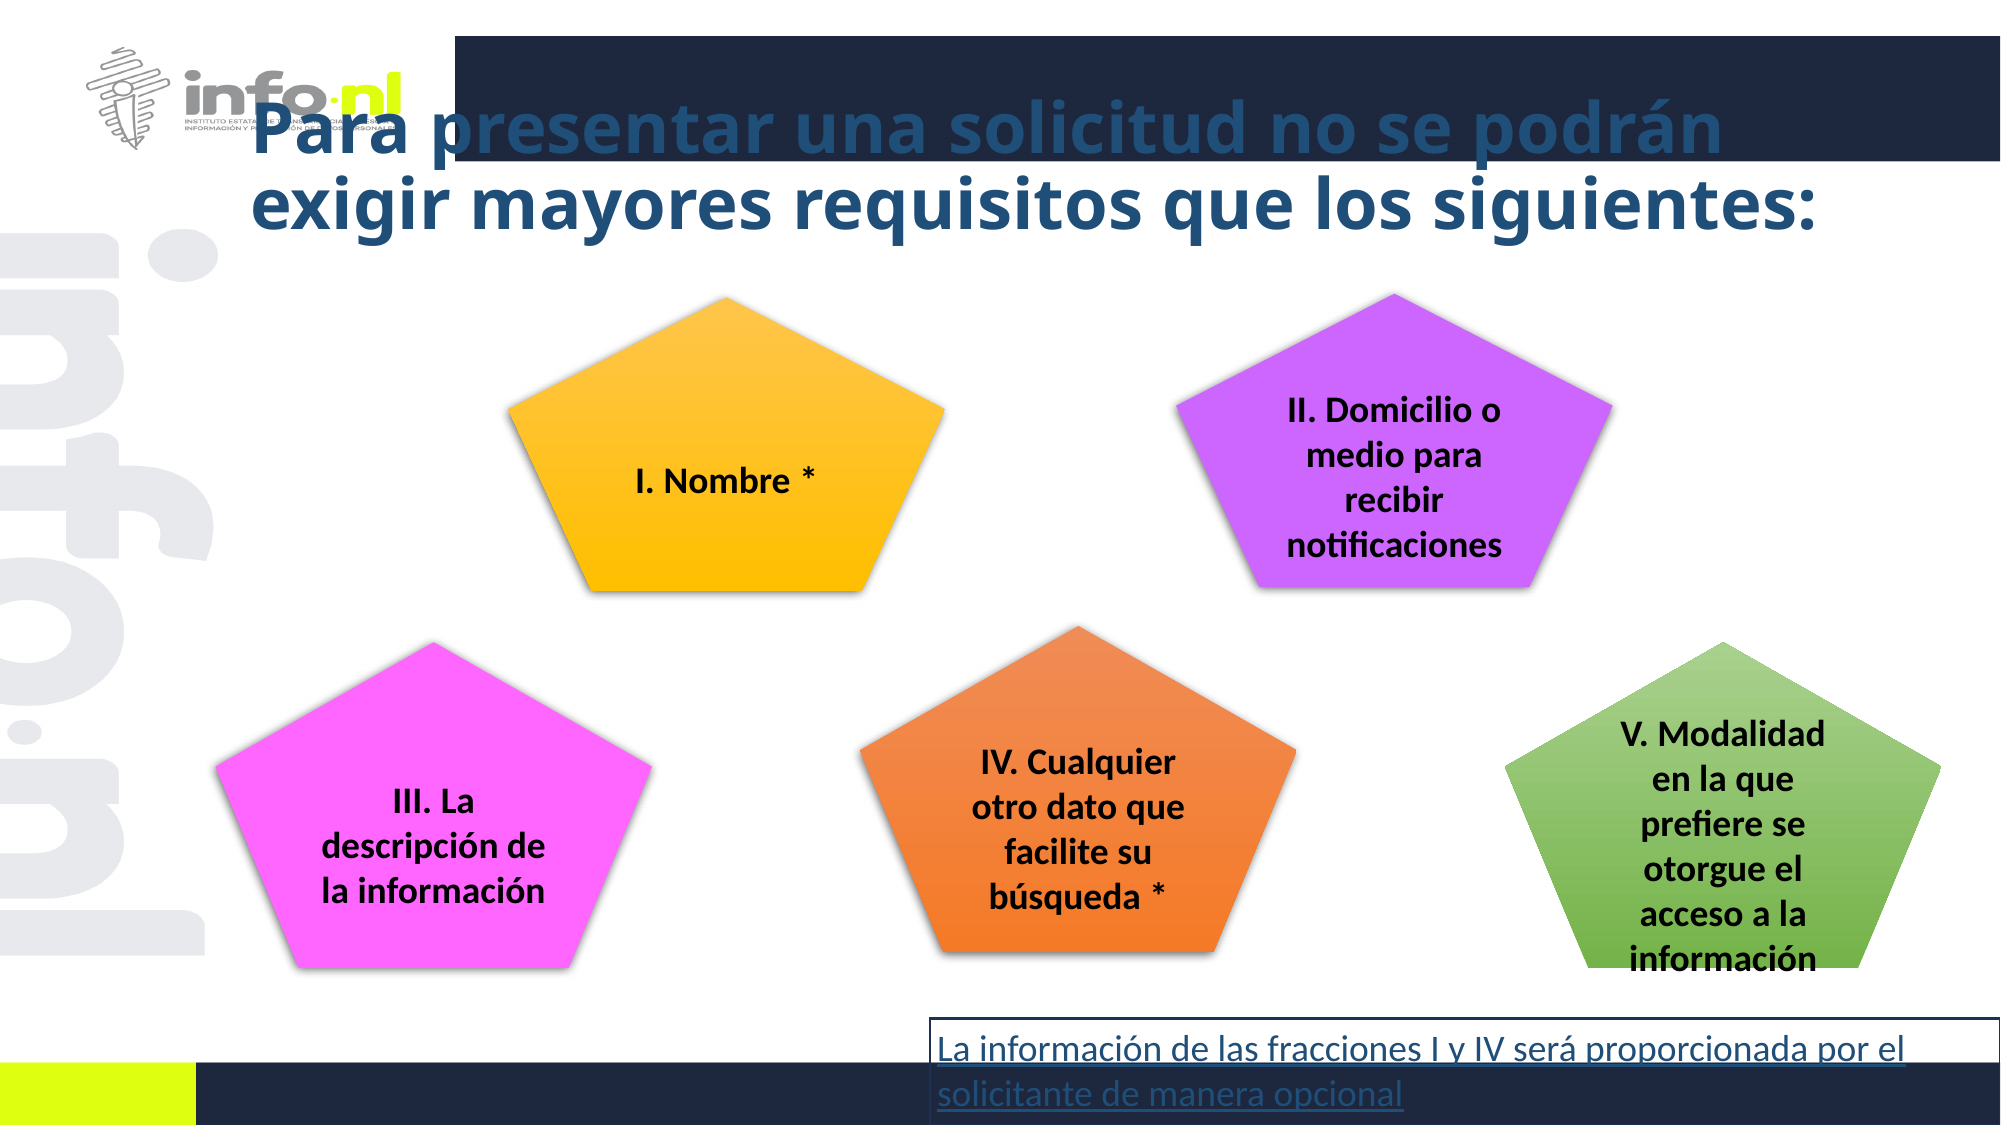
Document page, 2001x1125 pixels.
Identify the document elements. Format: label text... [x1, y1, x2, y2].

text_box V. Modalidad en la que prefiere se otorgue el acceso a la información [1504, 642, 1942, 968]
text_box III. La descripción de la información [215, 642, 652, 968]
title Para presentar una solicitud no se podrán exigir mayores requisitos que los siguientes: [235, 59, 1863, 278]
picture [0, 0, 2001, 1125]
text_box La información de las fracciones I y IV será proporcionada por el solicitante de manera opcional [922, 1017, 1924, 1122]
text_box II. Domicilio o medio para recibir notificaciones [1176, 293, 1613, 588]
text_box IV. Cualquier otro dato que facilite su búsqueda * [860, 625, 1297, 952]
text_box I. Nombre * [508, 297, 945, 591]
text_box [929, 1017, 2000, 1125]
